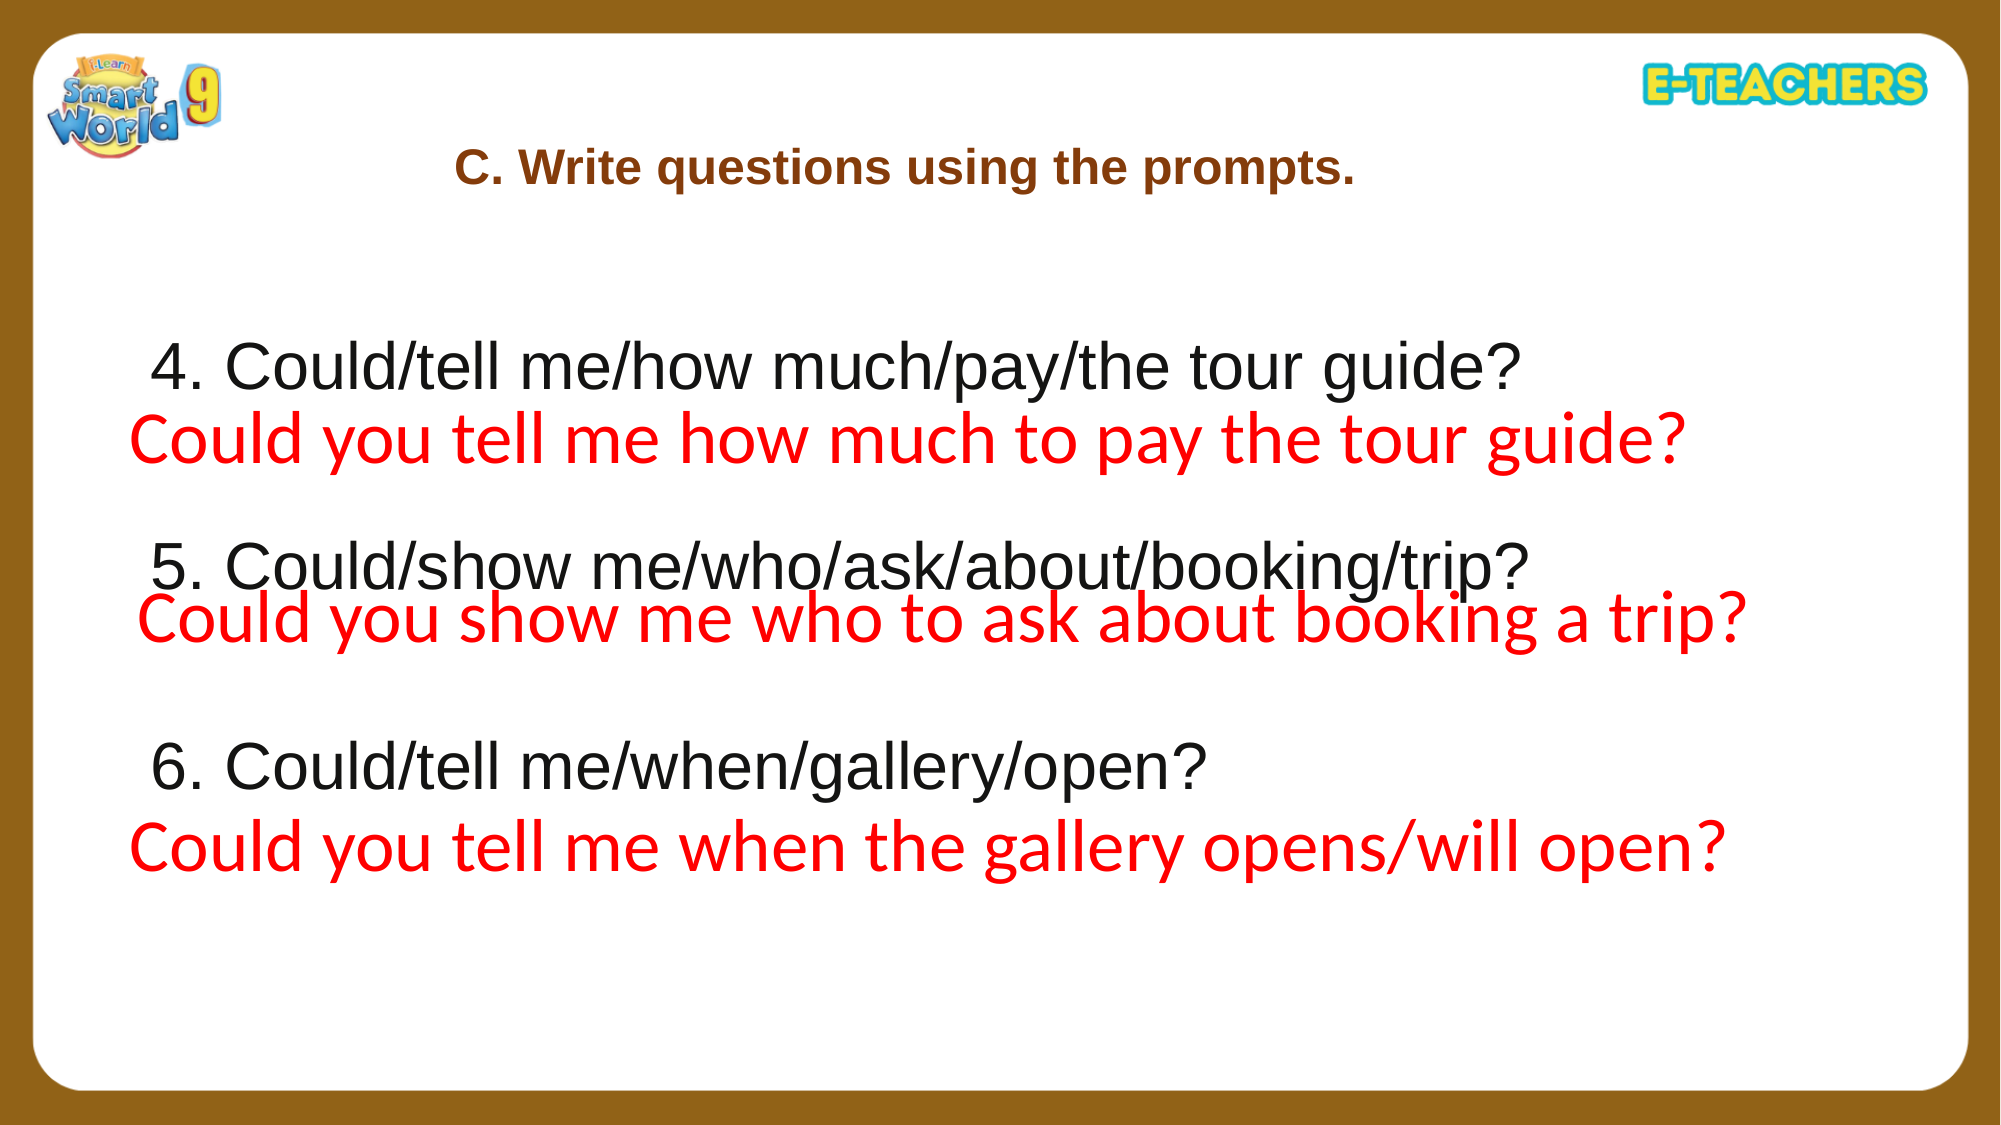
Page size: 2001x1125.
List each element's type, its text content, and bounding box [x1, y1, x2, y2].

text_box C. Write questions using the prompts. [439, 126, 1440, 202]
text_box Could you tell me how much to pay the tour guide? [115, 380, 1715, 486]
text_box 4. Could/tell me/how much/pay/the tour guide? 5. Could/show me/who/ask/about/booking/trip? 6. Could/tell me/when/gallery/open? [135, 195, 1754, 560]
picture [0, 0, 2001, 1125]
text_box Could you show me who to ask about booking a trip? [122, 560, 1781, 665]
text_box 4. Could/tell me/how much/pay/the tour guide? 5. Could/show me/who/ask/about/booking/trip? 6. Could/tell me/when/gallery/open? [135, 665, 1754, 788]
text_box Could you tell me when the gallery opens/will open? [115, 788, 1774, 894]
